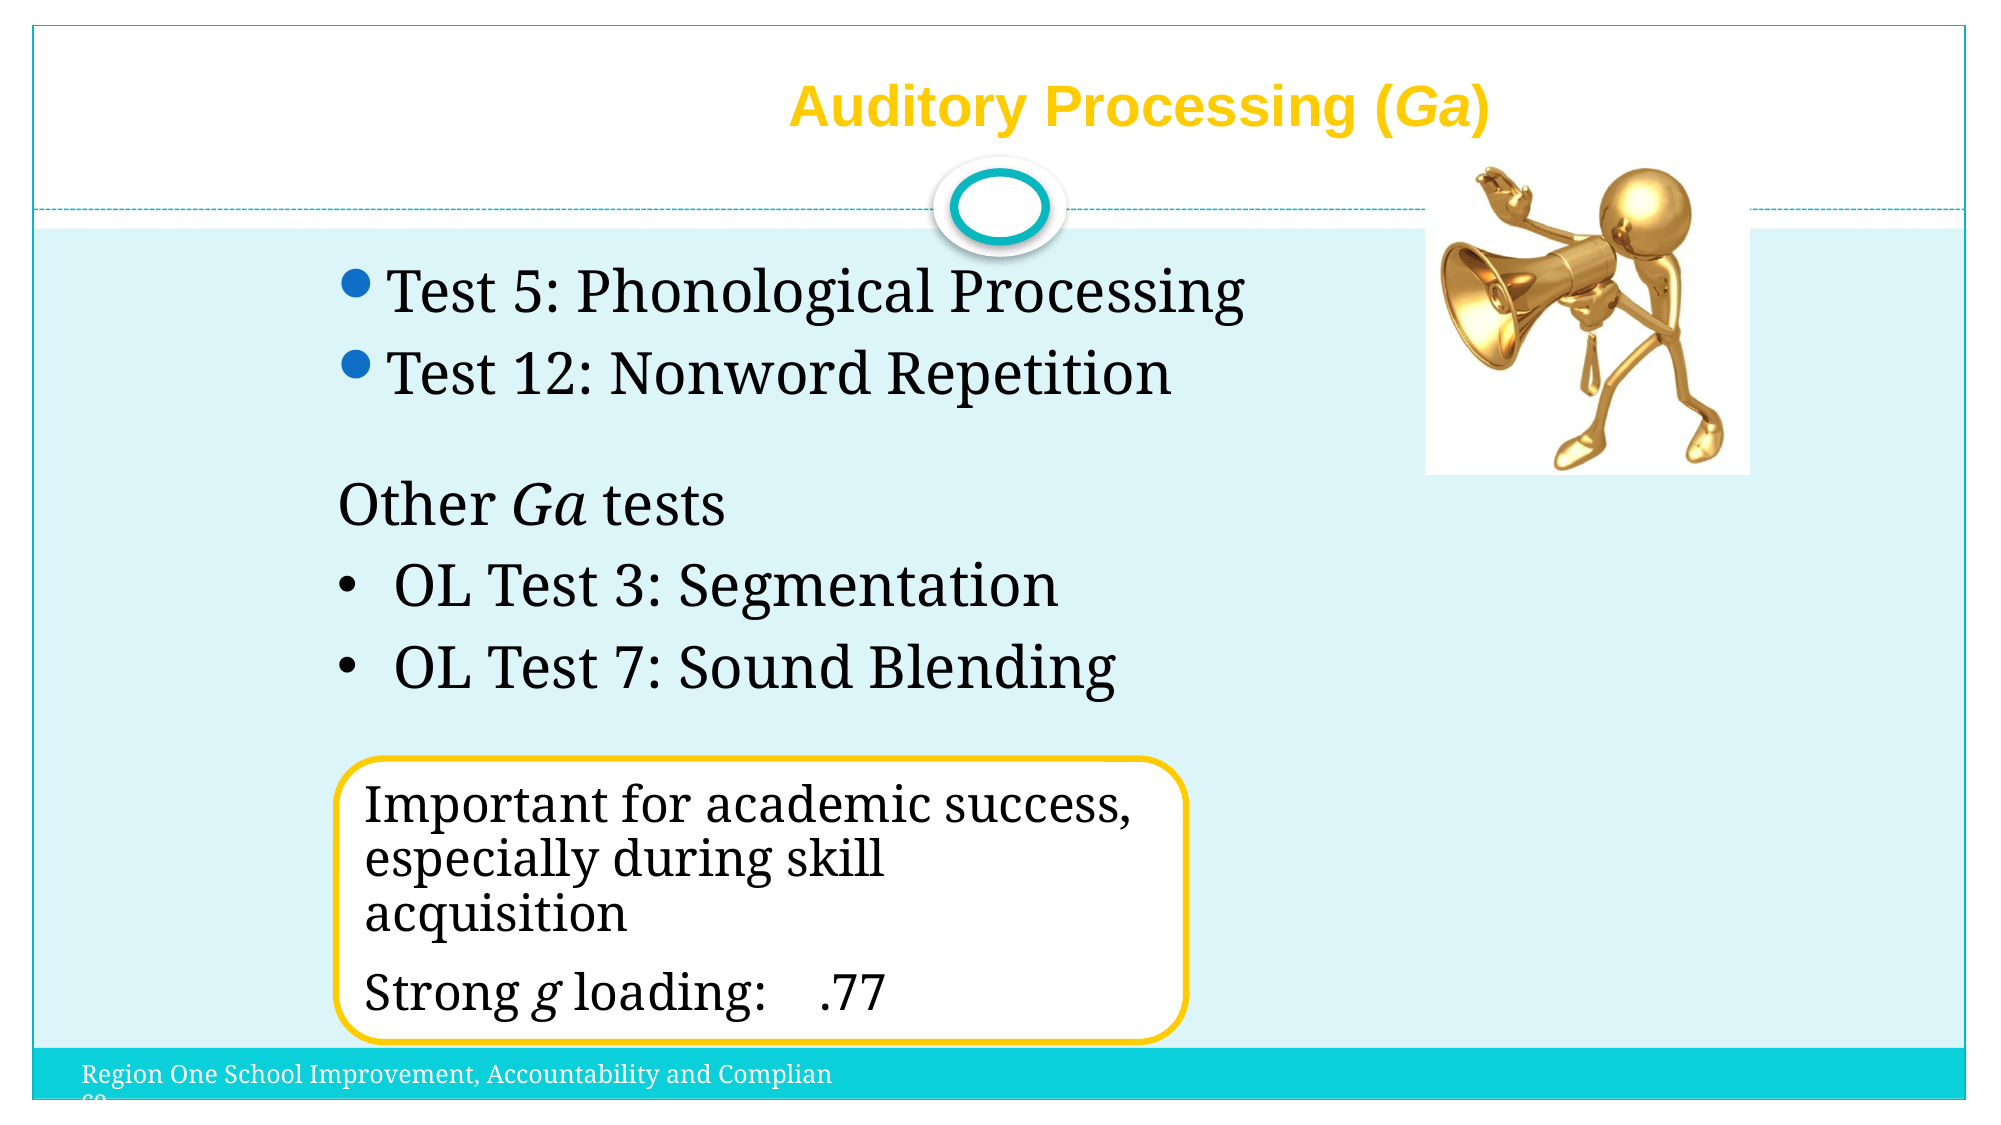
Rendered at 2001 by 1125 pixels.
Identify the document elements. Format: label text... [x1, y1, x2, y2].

list Test 5: Phonological Processing Test 12: Nonword Repetition [322, 246, 1298, 459]
text_box Important for academic success, especially during skill acquisition Strong g loading: .77 [336, 758, 1187, 1042]
text_box Other Ga tests OL Test 3: Segmentation OL Test 7: Sound Blending [322, 459, 1298, 708]
title Auditory Processing (Ga) [773, 51, 1599, 146]
footer Region One School Improvement, Accountability and Compliance [66, 1051, 850, 1112]
picture [1424, 149, 1751, 476]
